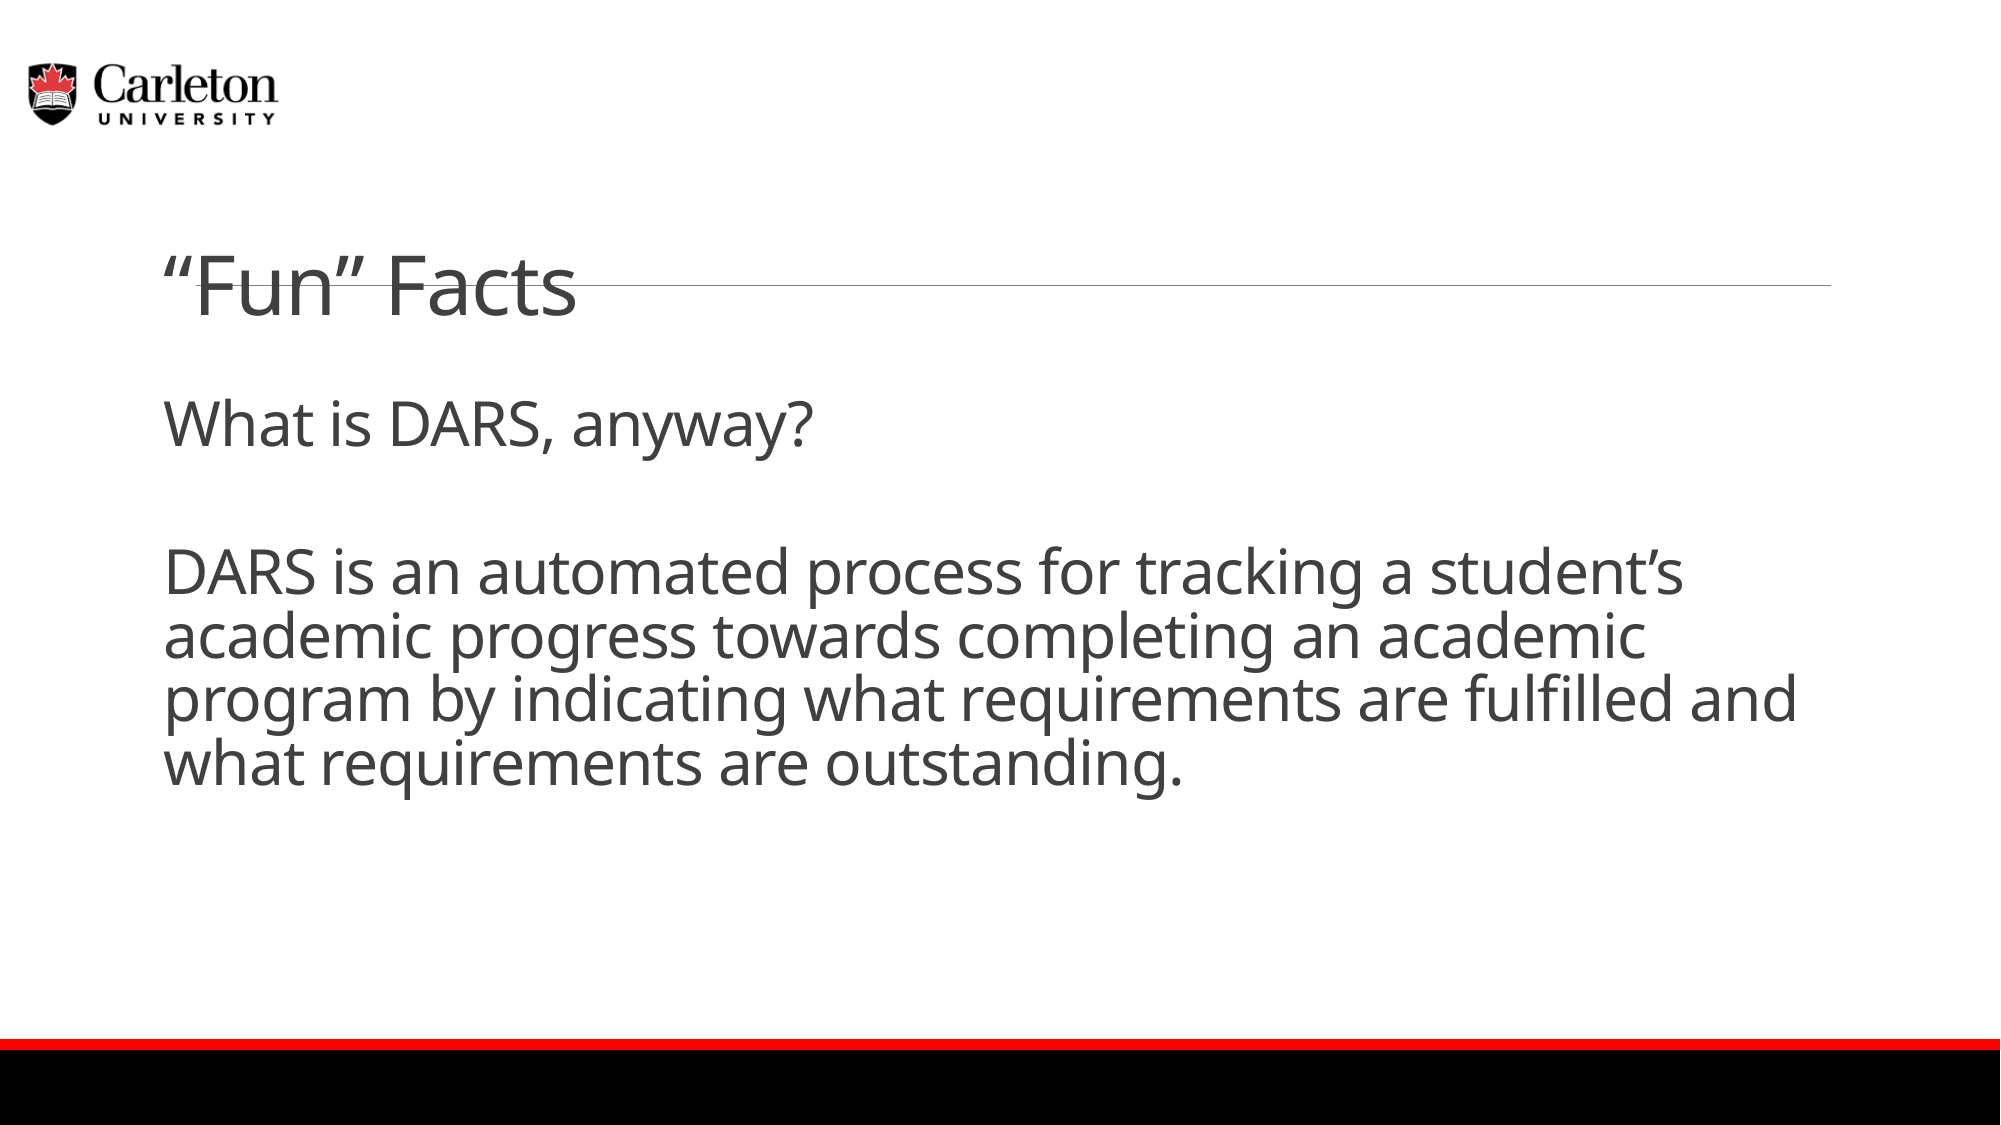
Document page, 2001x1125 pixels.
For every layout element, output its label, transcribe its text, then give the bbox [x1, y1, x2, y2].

picture [12, 0, 294, 189]
title “Fun” Facts What is DARS, anyway? DARS is an automated process for tracking a student’s academic progress towards completing an academic program by indicating what requirements are fulfilled and what requirements are outstanding. [149, 153, 1874, 905]
